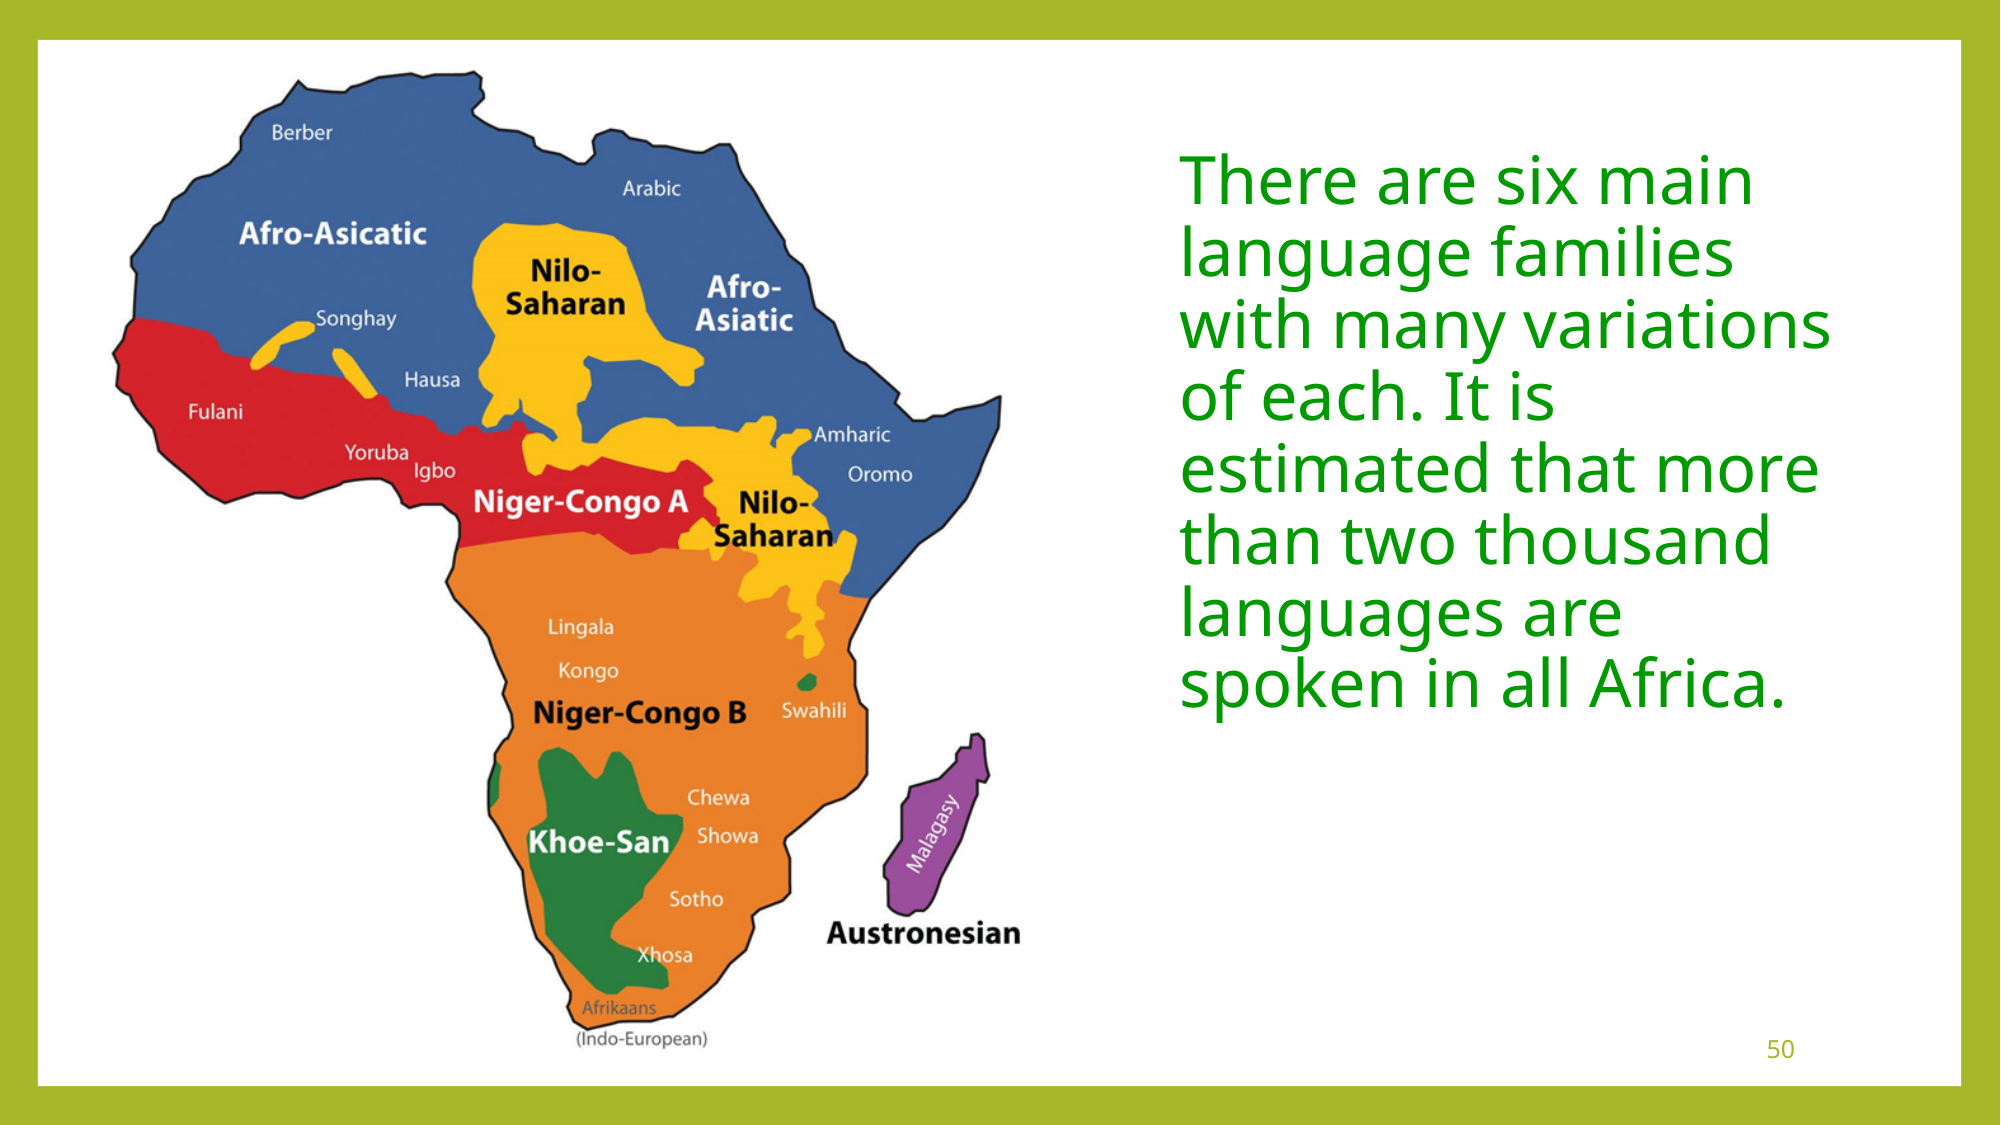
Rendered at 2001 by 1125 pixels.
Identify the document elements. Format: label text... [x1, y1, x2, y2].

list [66, 43, 1053, 1082]
slide_number 50 [1530, 1020, 1811, 1081]
title There are six main language families with many variations of each. It is estimated that more than two thousand languages are spoken in all Africa. [1164, 99, 1884, 850]
